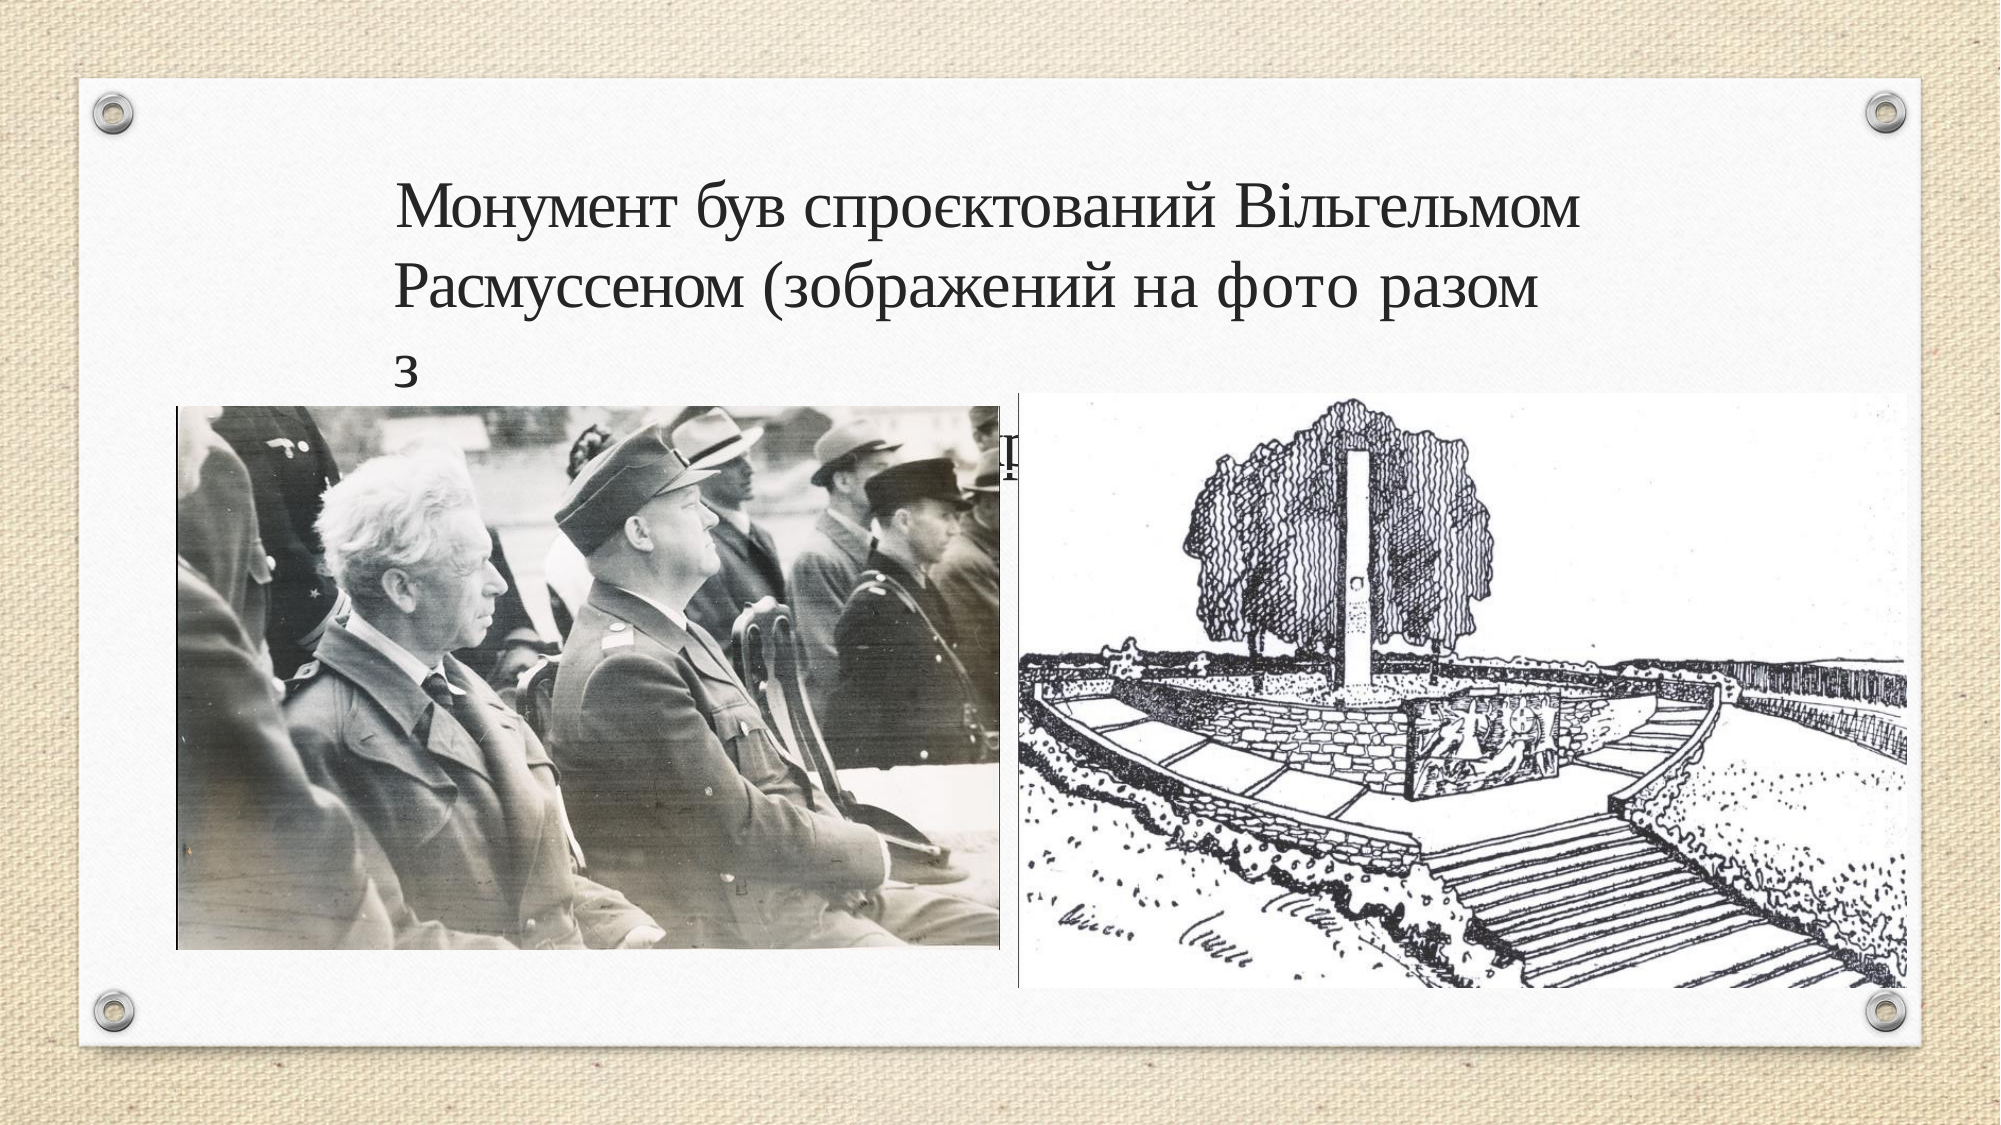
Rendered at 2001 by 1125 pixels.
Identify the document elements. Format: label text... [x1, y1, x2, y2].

picture [0, 0, 2000, 1125]
title Монумент був спроєктований Вільгельмом Расмуссеном (зображений на фото разом з Квіслінгом на відкритті у 1944 році) [227, 124, 1775, 559]
